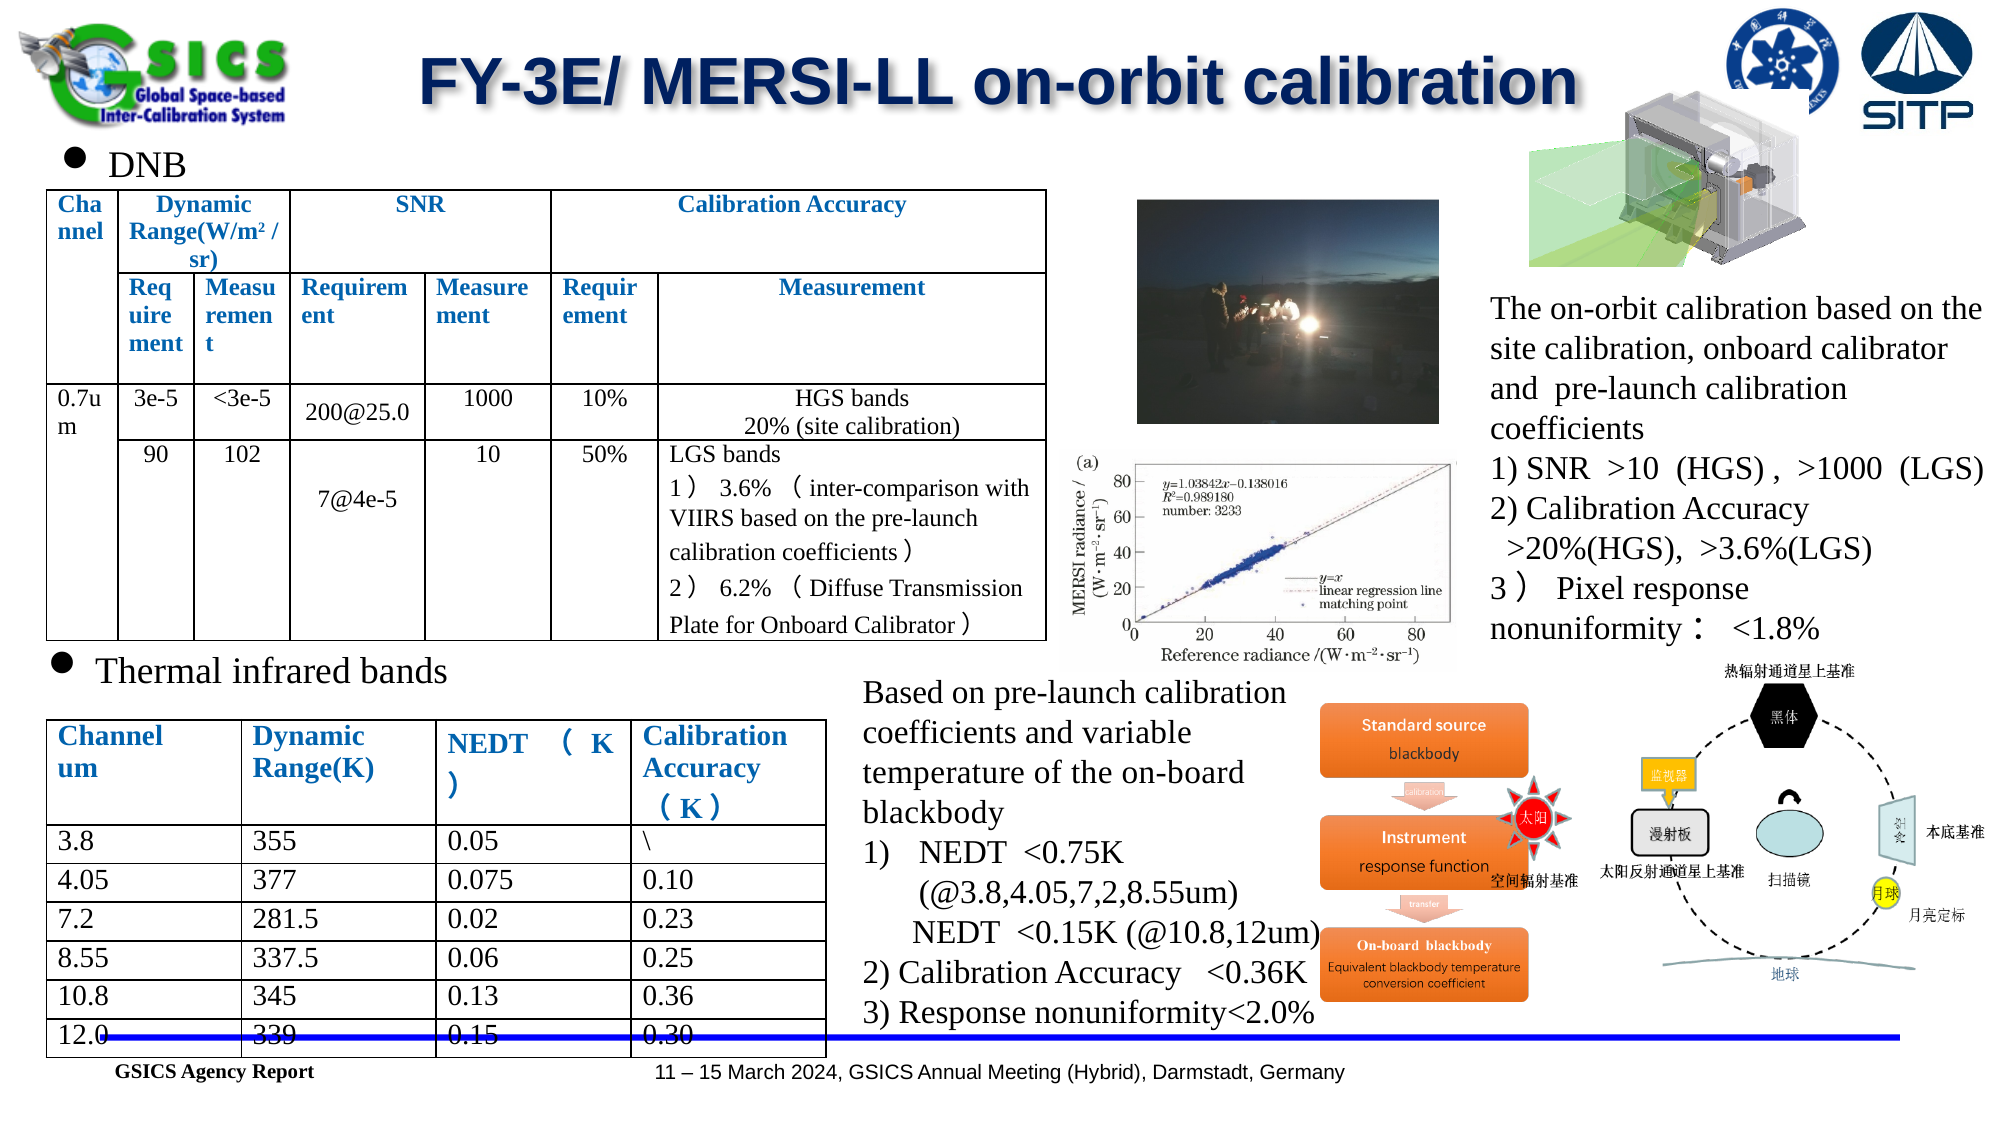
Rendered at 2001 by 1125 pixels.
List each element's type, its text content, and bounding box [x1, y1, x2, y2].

table_cell Requirement [291, 274, 424, 383]
table_cell Measurement [426, 274, 550, 383]
picture [11, 16, 249, 131]
picture [1529, 0, 1843, 268]
table_header Channel um [47, 721, 241, 824]
table_cell 50% [552, 441, 657, 638]
table_cell 0.10 [632, 864, 825, 901]
text_box Based on pre-launch calibration coefficients and variable temperature of the on-board blackbody NEDT <0.75K (@3.8,4.05,7,2,8.55um) NEDT <0.15K (@10.8,12um) 2) Calibration Accuracy <0.36K 3) Response nonuniformity<2.0% [847, 663, 1366, 1038]
text_box The on-orbit calibration based on the site calibration, onboard calibrator and pre-launch calibration coefficients 1) SNR >10 (HGS) , >1000 (LGS) 2) Calibration Accuracy >20%(HGS), >3.6%(LGS) 3）Pixel response nonuniformity：<1.8% [1475, 279, 2000, 654]
table_cell Requirement [552, 274, 657, 383]
table_header Calibration Accuracy [552, 193, 1045, 272]
table_cell 0.02 [437, 903, 630, 940]
table_cell 90 [119, 441, 193, 638]
table_cell Measurement [659, 274, 1045, 383]
table_header Dynamic Range(K) [242, 721, 435, 824]
table_cell 0.075 [437, 864, 630, 901]
table_cell 7.2 [47, 903, 241, 940]
table_cell 10 [426, 441, 550, 638]
table_cell 0.15 [437, 1020, 630, 1057]
picture [1859, 12, 1987, 136]
table_cell 0.7um [47, 385, 117, 638]
table_cell 0.23 [632, 903, 825, 940]
table_header NEDT（K） [437, 721, 630, 824]
table_cell 377 [242, 864, 435, 901]
table_cell <3e-5 [195, 385, 289, 439]
table_cell 200@25.0 [291, 385, 424, 439]
table_cell 3.8 [47, 826, 241, 863]
table_cell 10.8 [47, 981, 241, 1018]
text_box DNB [46, 132, 1047, 193]
table_cell 339 [242, 1020, 435, 1057]
table_cell HGS bands 20% (site calibration) [659, 385, 1045, 439]
table_header Channel [47, 193, 117, 383]
table_cell 10% [552, 385, 657, 439]
picture [1137, 198, 1440, 424]
table_cell 345 [242, 981, 435, 1018]
table_cell 337.5 [242, 942, 435, 979]
table_cell 12.0 [47, 1020, 241, 1057]
table_cell 0.06 [437, 942, 630, 979]
table_cell 0.25 [632, 942, 825, 979]
table_cell 281.5 [242, 903, 435, 940]
table_cell 4.05 [47, 864, 241, 901]
text_box FY-3E/ MERSI-LL on-orbit calibration [249, 6, 1750, 149]
table_cell 0.36 [632, 981, 825, 1018]
picture [1262, 655, 2000, 1002]
table_cell 0.13 [437, 981, 630, 1018]
table_header Calibration Accuracy（K） [632, 721, 825, 824]
table_cell Requirement [119, 274, 193, 383]
text_box Thermal infrared bands [33, 638, 825, 698]
table_cell Measurement [195, 274, 289, 383]
table_cell 102 [195, 441, 289, 638]
table_cell 355 [242, 826, 435, 863]
table_cell 0.05 [437, 826, 630, 863]
table_cell 3e-5 [119, 385, 193, 439]
table_cell LGS bands 1）3.6%（inter-comparison with VIIRS based on the pre-launch calibration coefficients） 2）6.2%（Diffuse Transmission Plate for Onboard Calibrator） [659, 441, 1045, 640]
table_header Dynamic Range(W/m2 /sr) [119, 193, 289, 272]
table_cell 7@4e-5 [291, 441, 424, 638]
table_cell 8.55 [47, 942, 241, 979]
table_cell \ [632, 826, 825, 863]
table_cell 1000 [426, 385, 550, 439]
picture [1059, 442, 1458, 674]
table_header SNR [291, 193, 550, 272]
table_cell 0.30 [632, 1020, 825, 1057]
